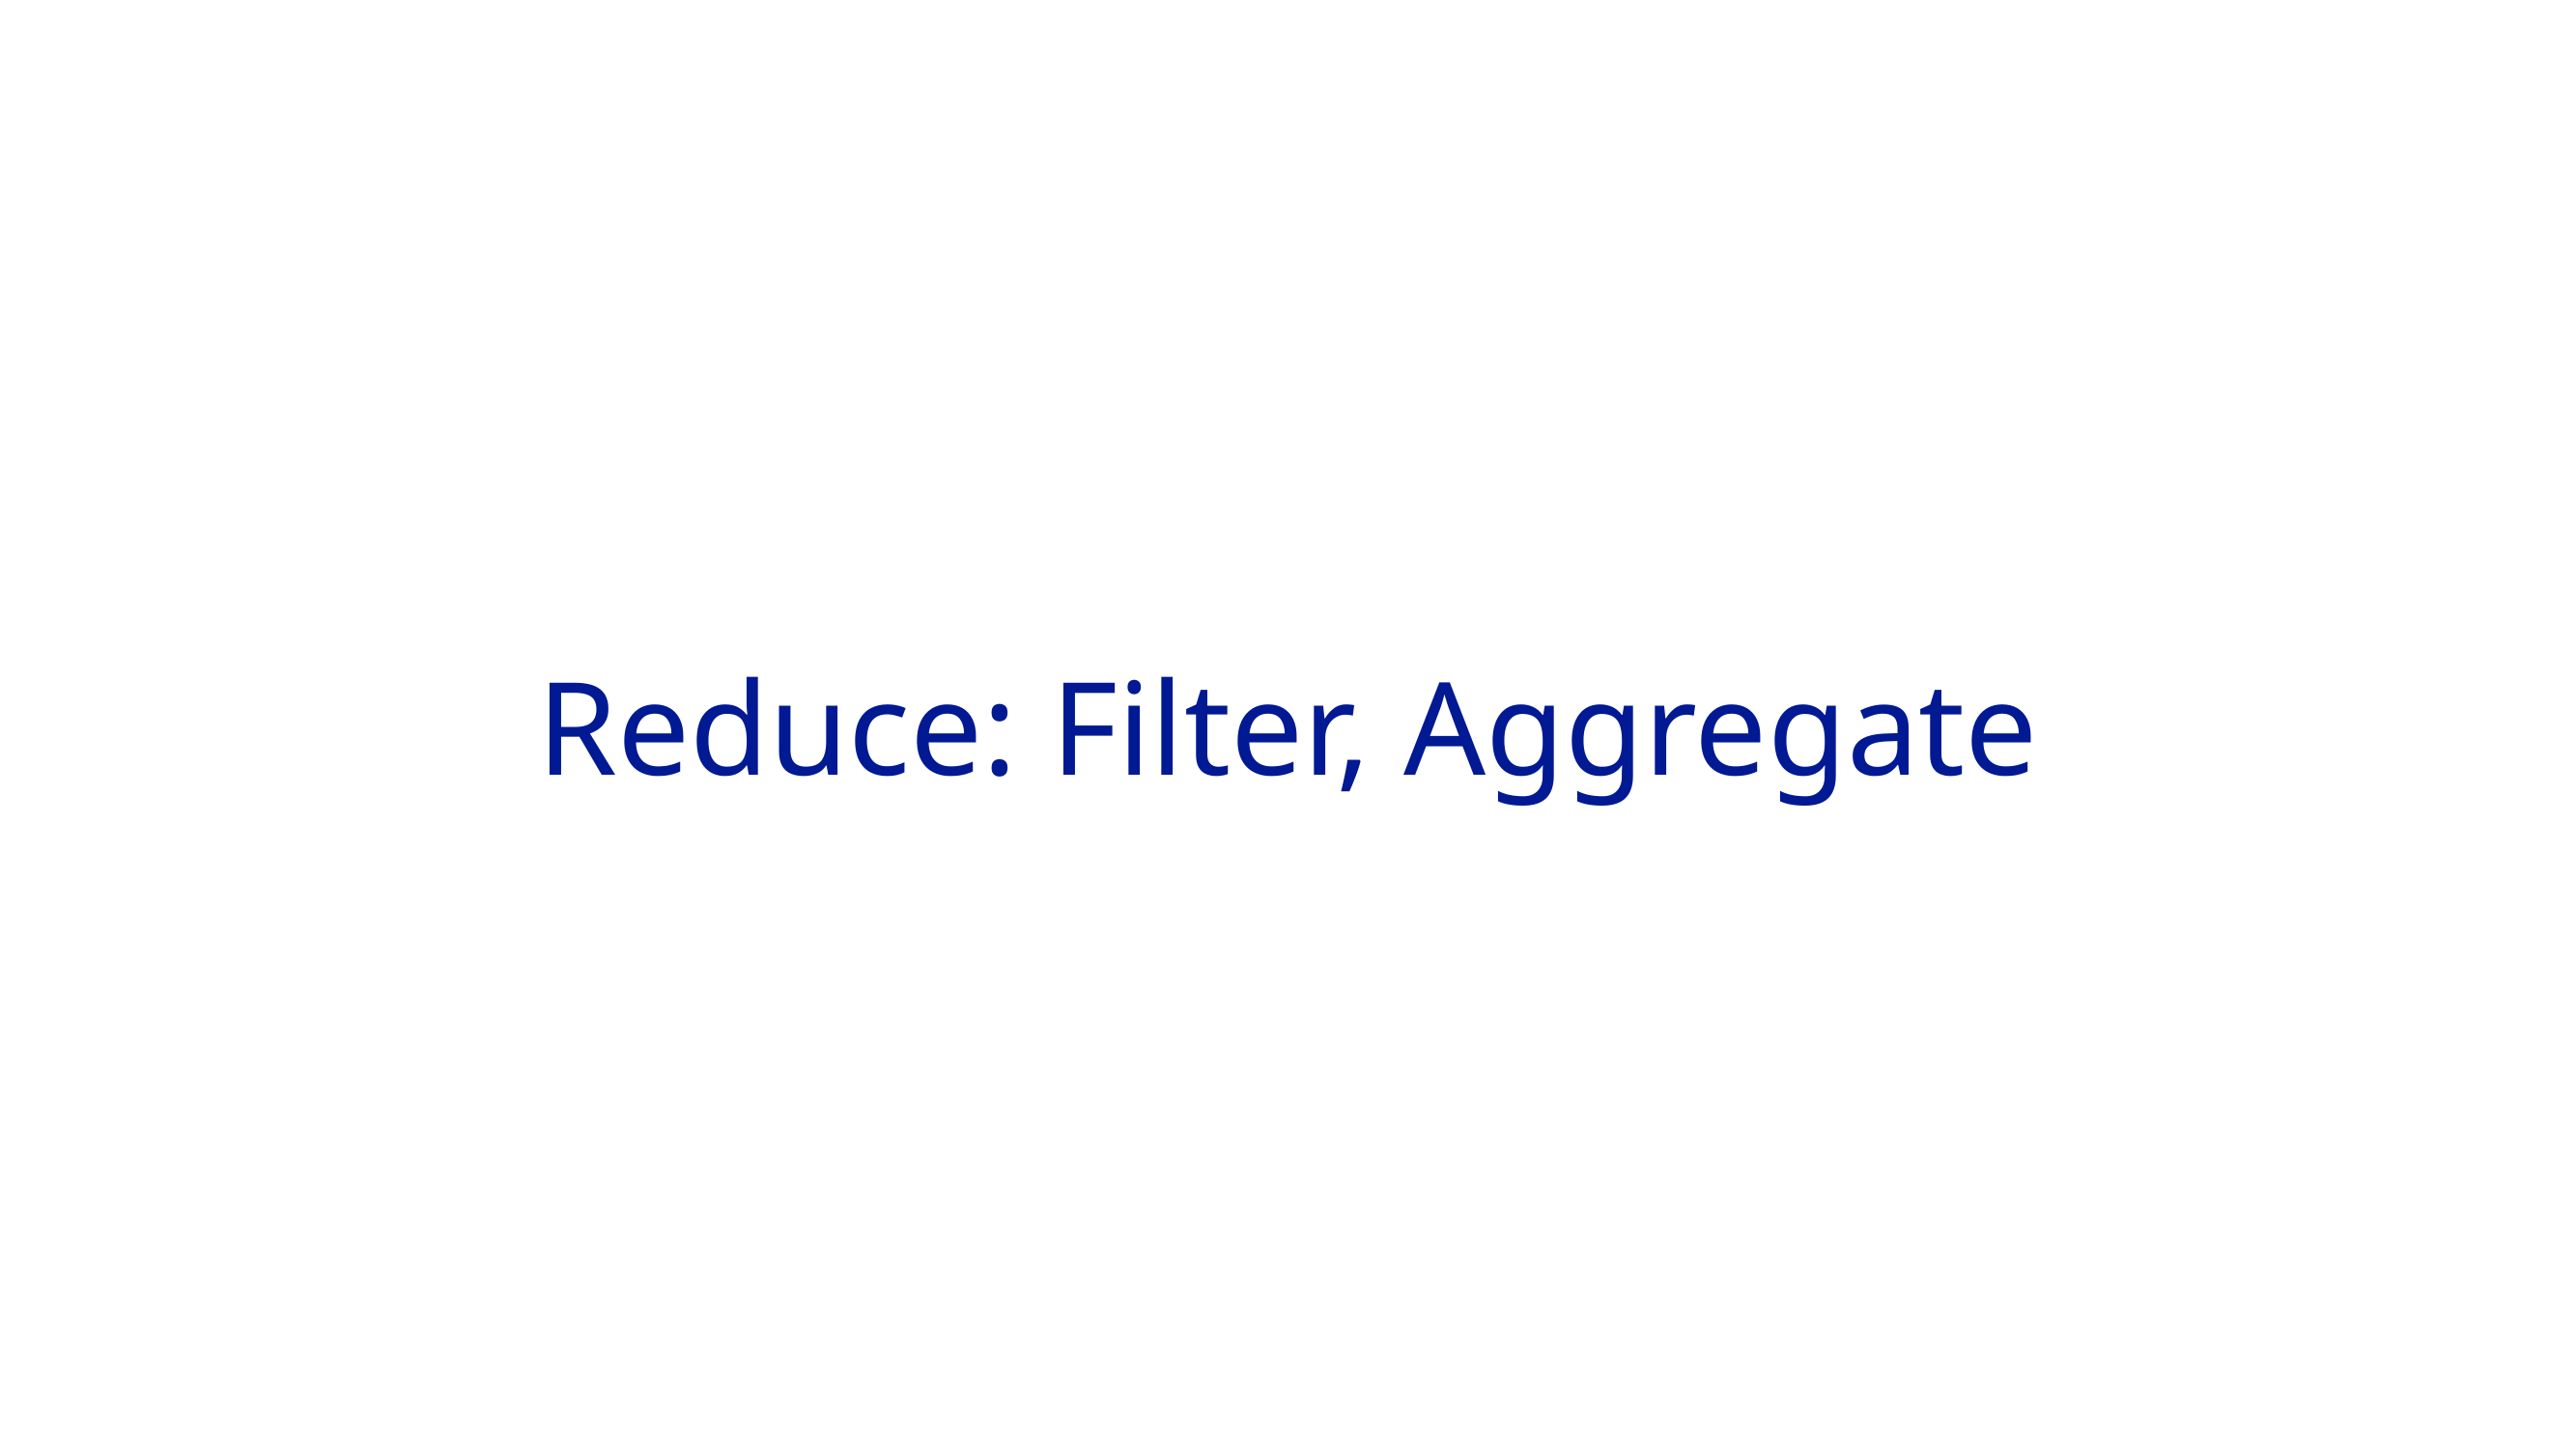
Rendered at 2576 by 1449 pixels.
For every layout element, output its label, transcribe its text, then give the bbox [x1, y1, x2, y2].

title Reduce: Filter, Aggregate [31, 639, 2544, 808]
